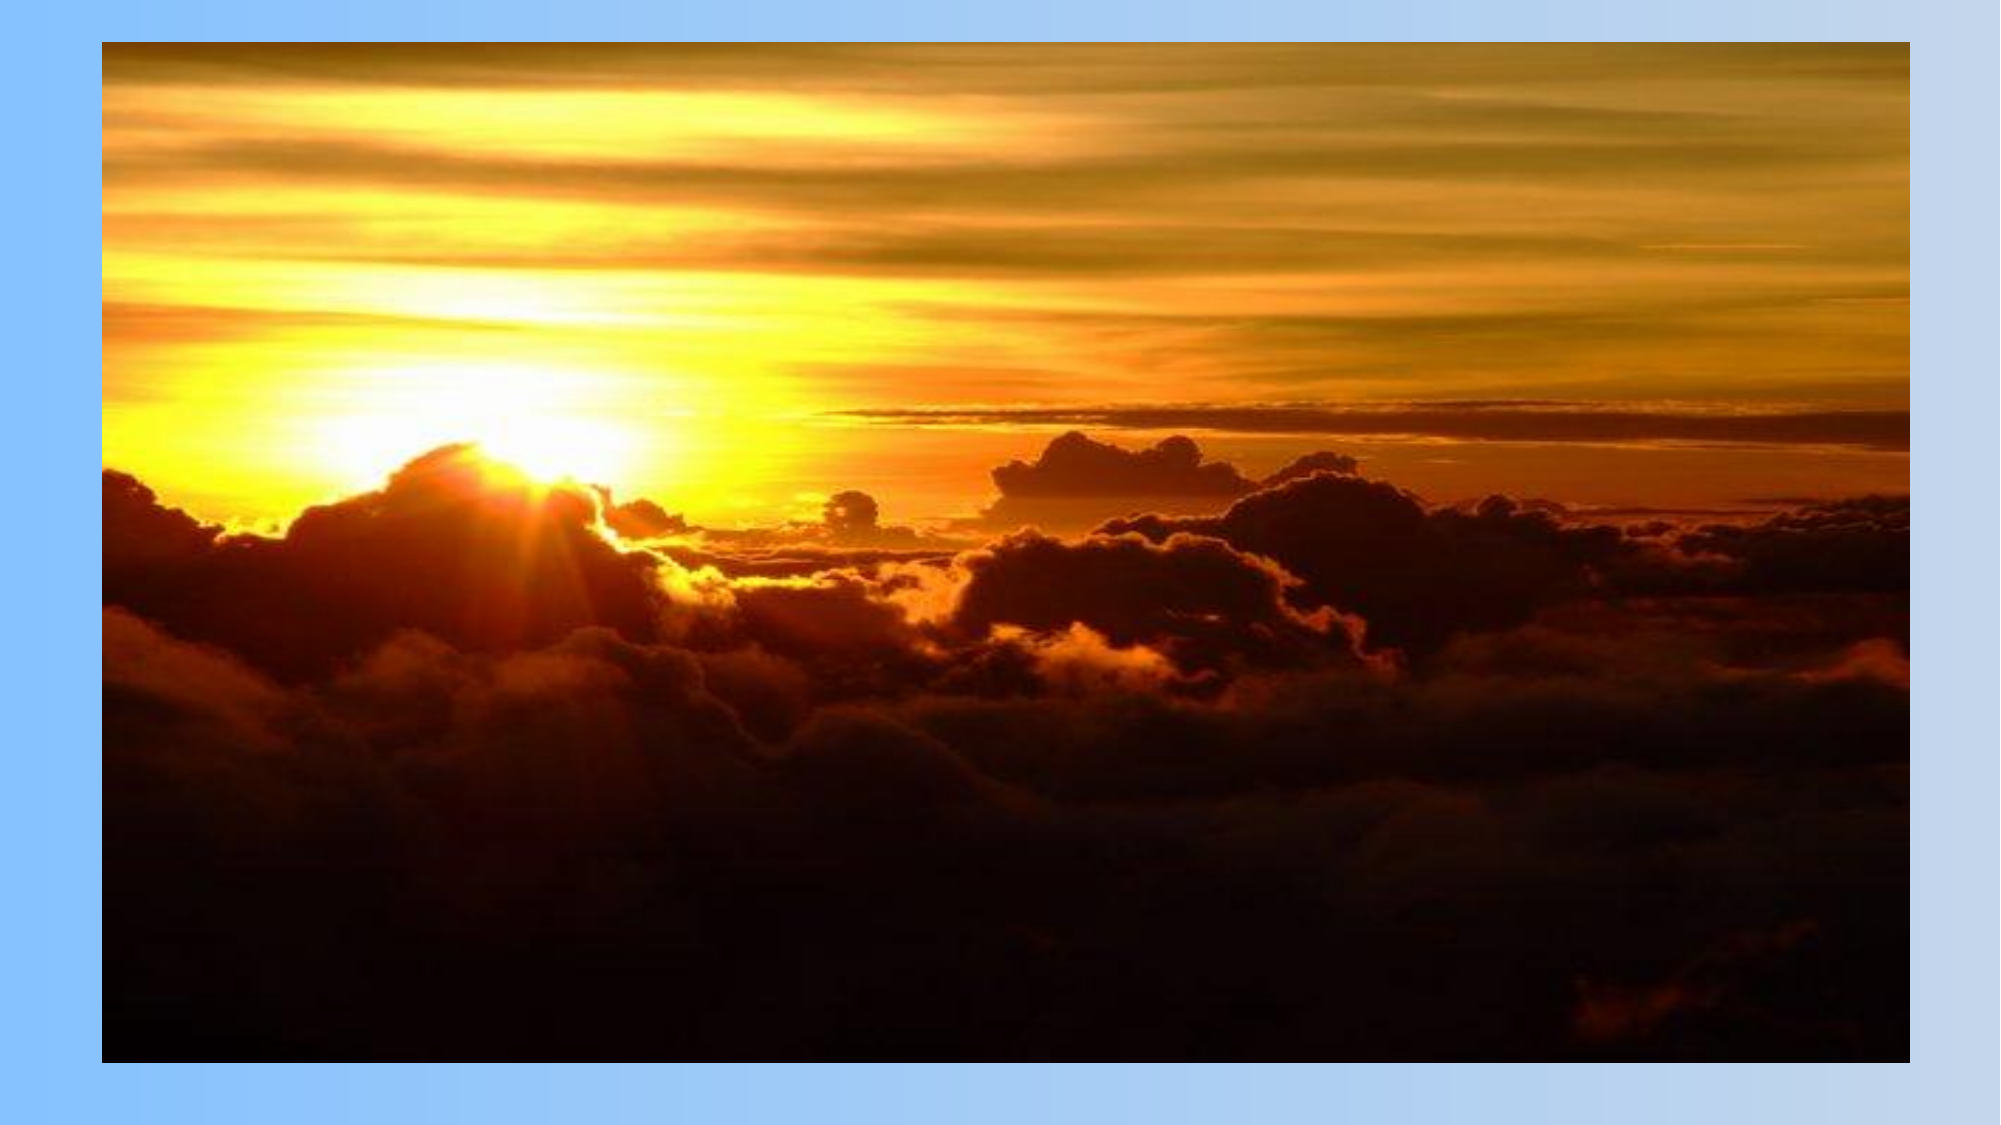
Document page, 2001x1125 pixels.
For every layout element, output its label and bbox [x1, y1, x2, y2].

picture [102, 42, 1910, 1063]
